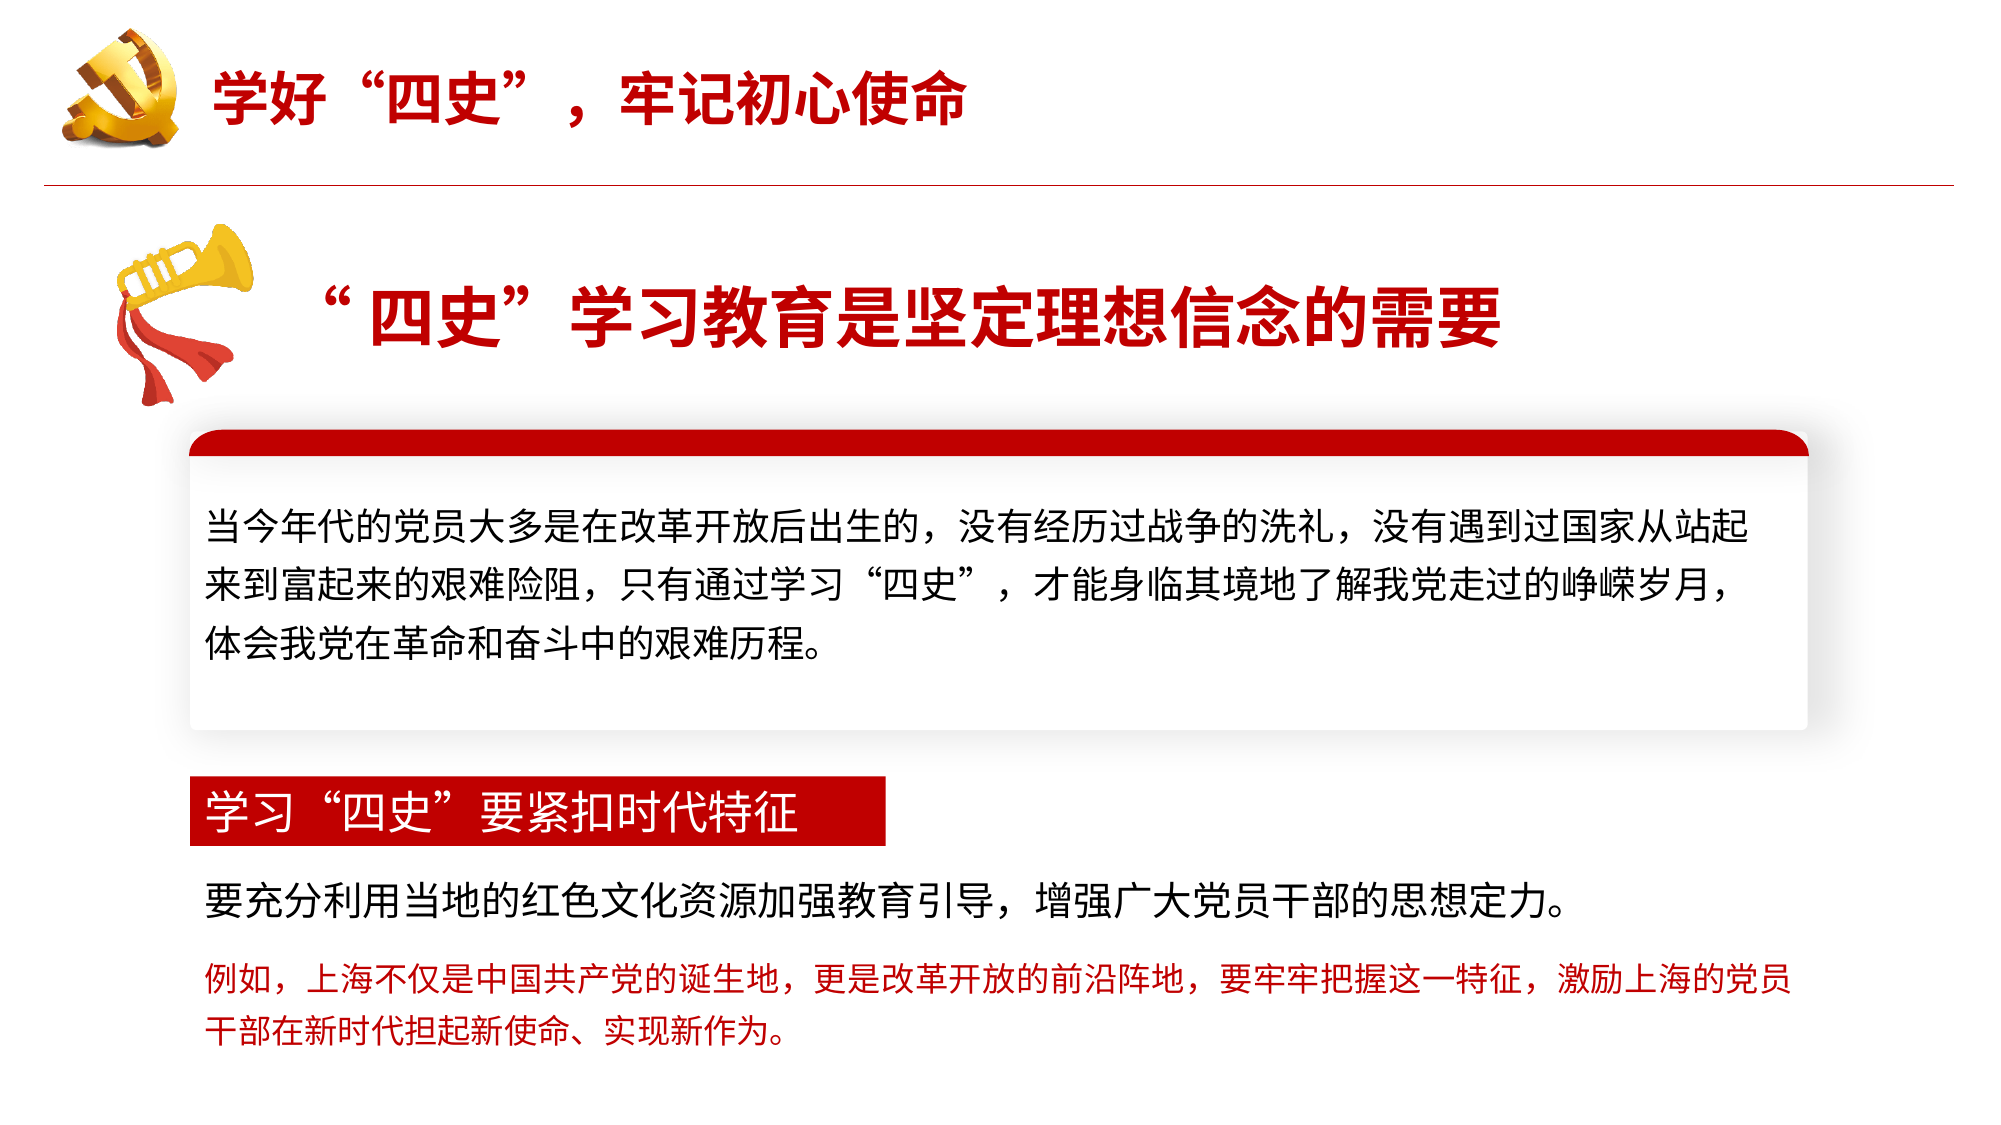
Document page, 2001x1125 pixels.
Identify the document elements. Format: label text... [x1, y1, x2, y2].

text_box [38, 145, 1534, 451]
text_box 学习“四史”要紧扣时代特征 [190, 776, 886, 846]
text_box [190, 430, 1808, 731]
text_box 要充分利用当地的红色文化资源加强教育引导，增强广大党员干部的思想定力。 [190, 853, 1676, 931]
picture [59, 28, 179, 145]
text_box 例如，上海不仅是中国共产党的诞生地，更是改革开放的前沿阵地，要牢牢把握这一特征，激励上海的党员干部在新时代担起新使命、实现新作为。 [190, 939, 1808, 1058]
